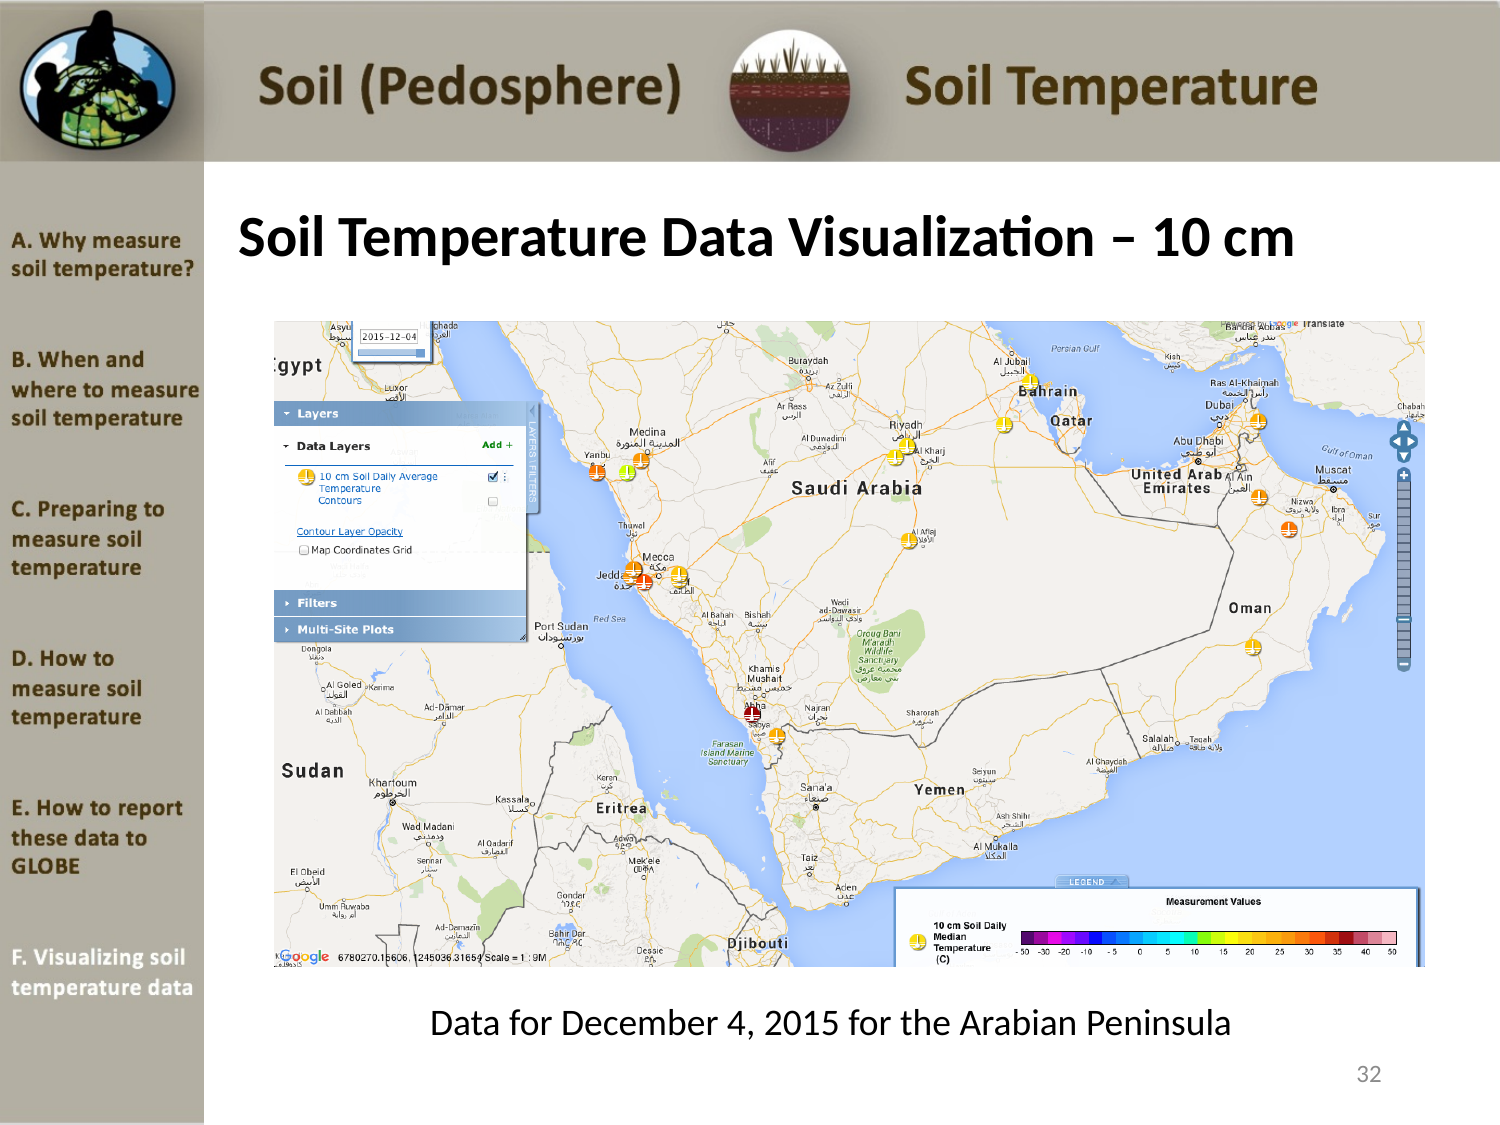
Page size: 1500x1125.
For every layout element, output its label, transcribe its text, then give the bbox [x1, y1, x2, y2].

slide_number 31 [1059, 1042, 1397, 1103]
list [204, 0, 1500, 164]
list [0, 0, 204, 1125]
text_box Data for December 4, 2015 for the Arabian Peninsula [415, 994, 1248, 1052]
title Soil Temperature Data Visualization – 10 cm2 [223, 164, 1500, 382]
picture [274, 321, 1425, 967]
